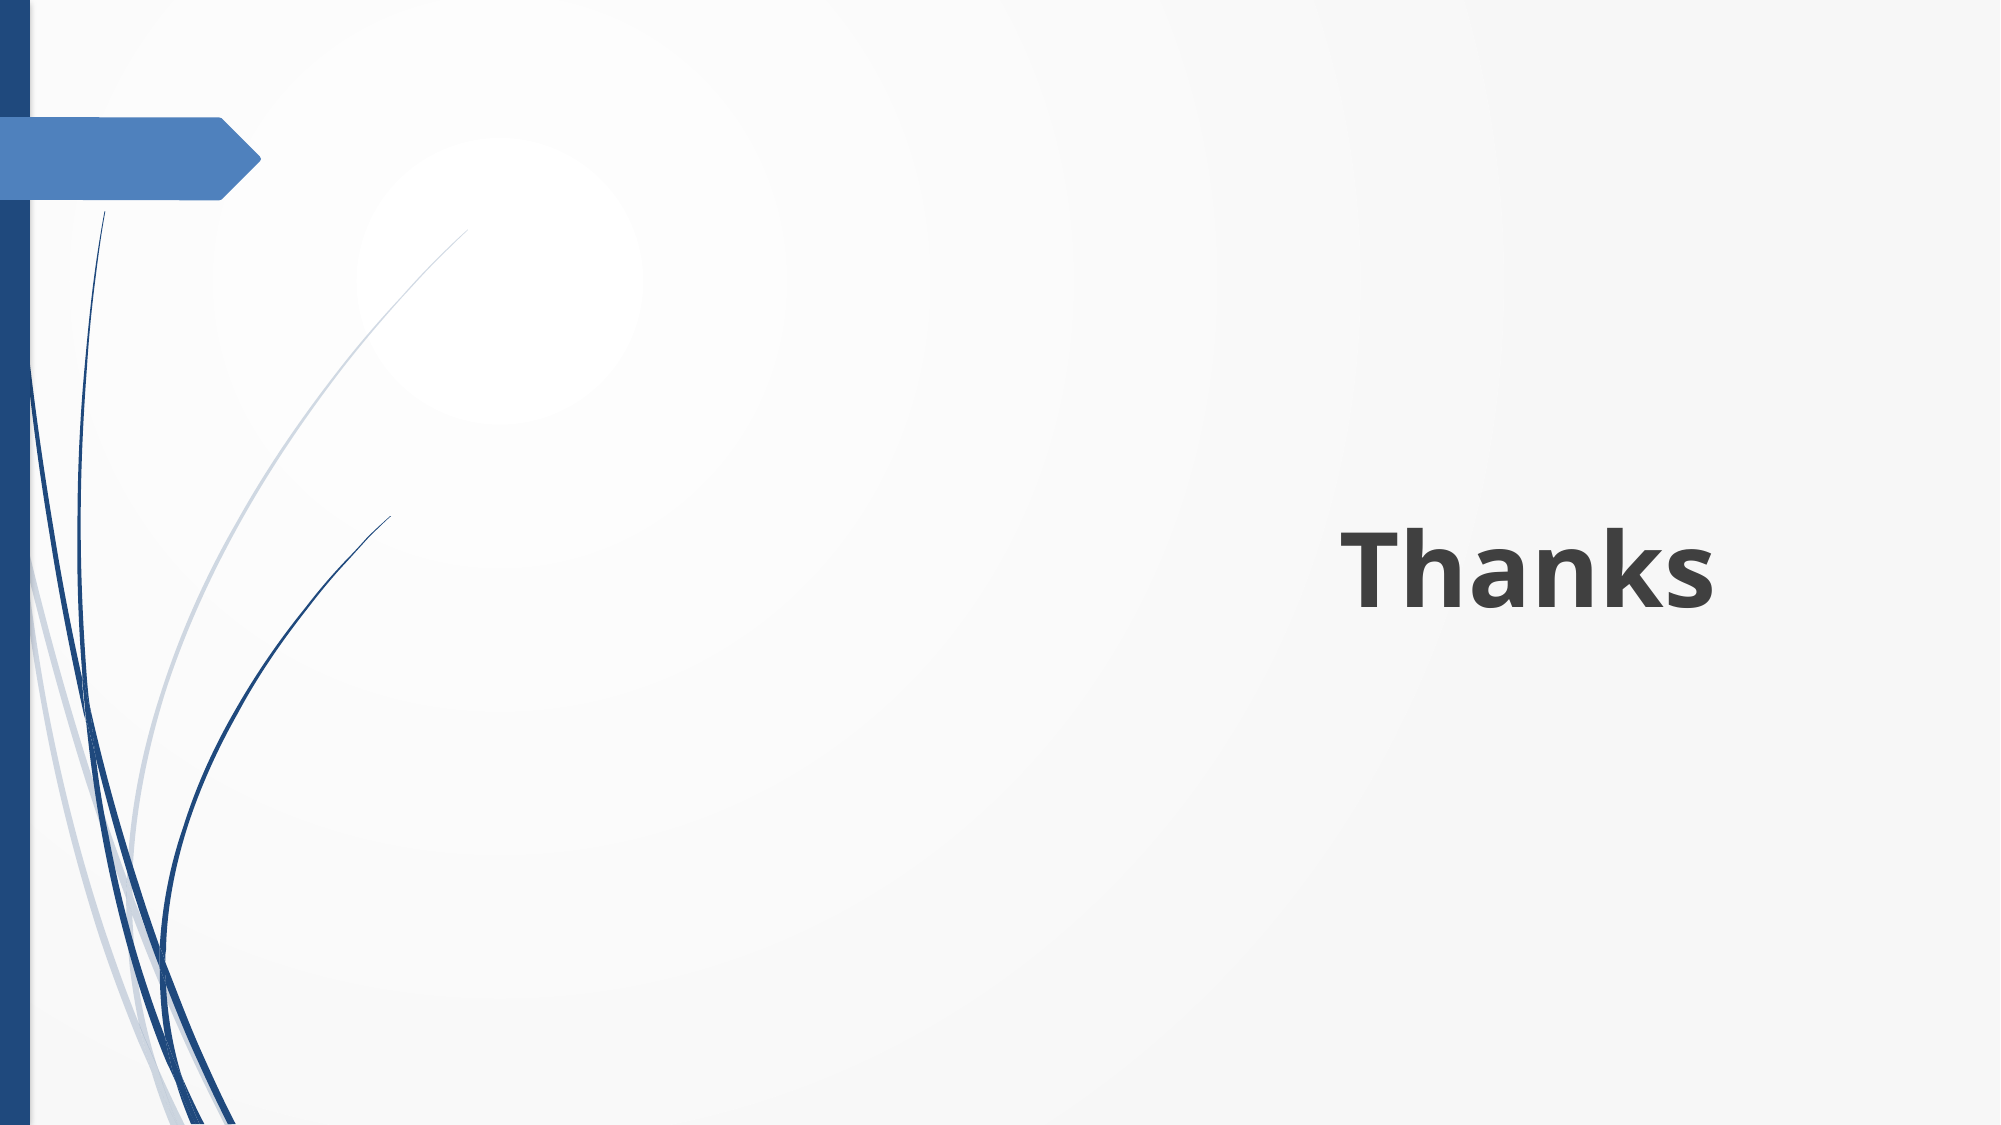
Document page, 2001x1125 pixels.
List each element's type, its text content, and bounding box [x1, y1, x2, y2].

list Thanks [424, 350, 1888, 970]
